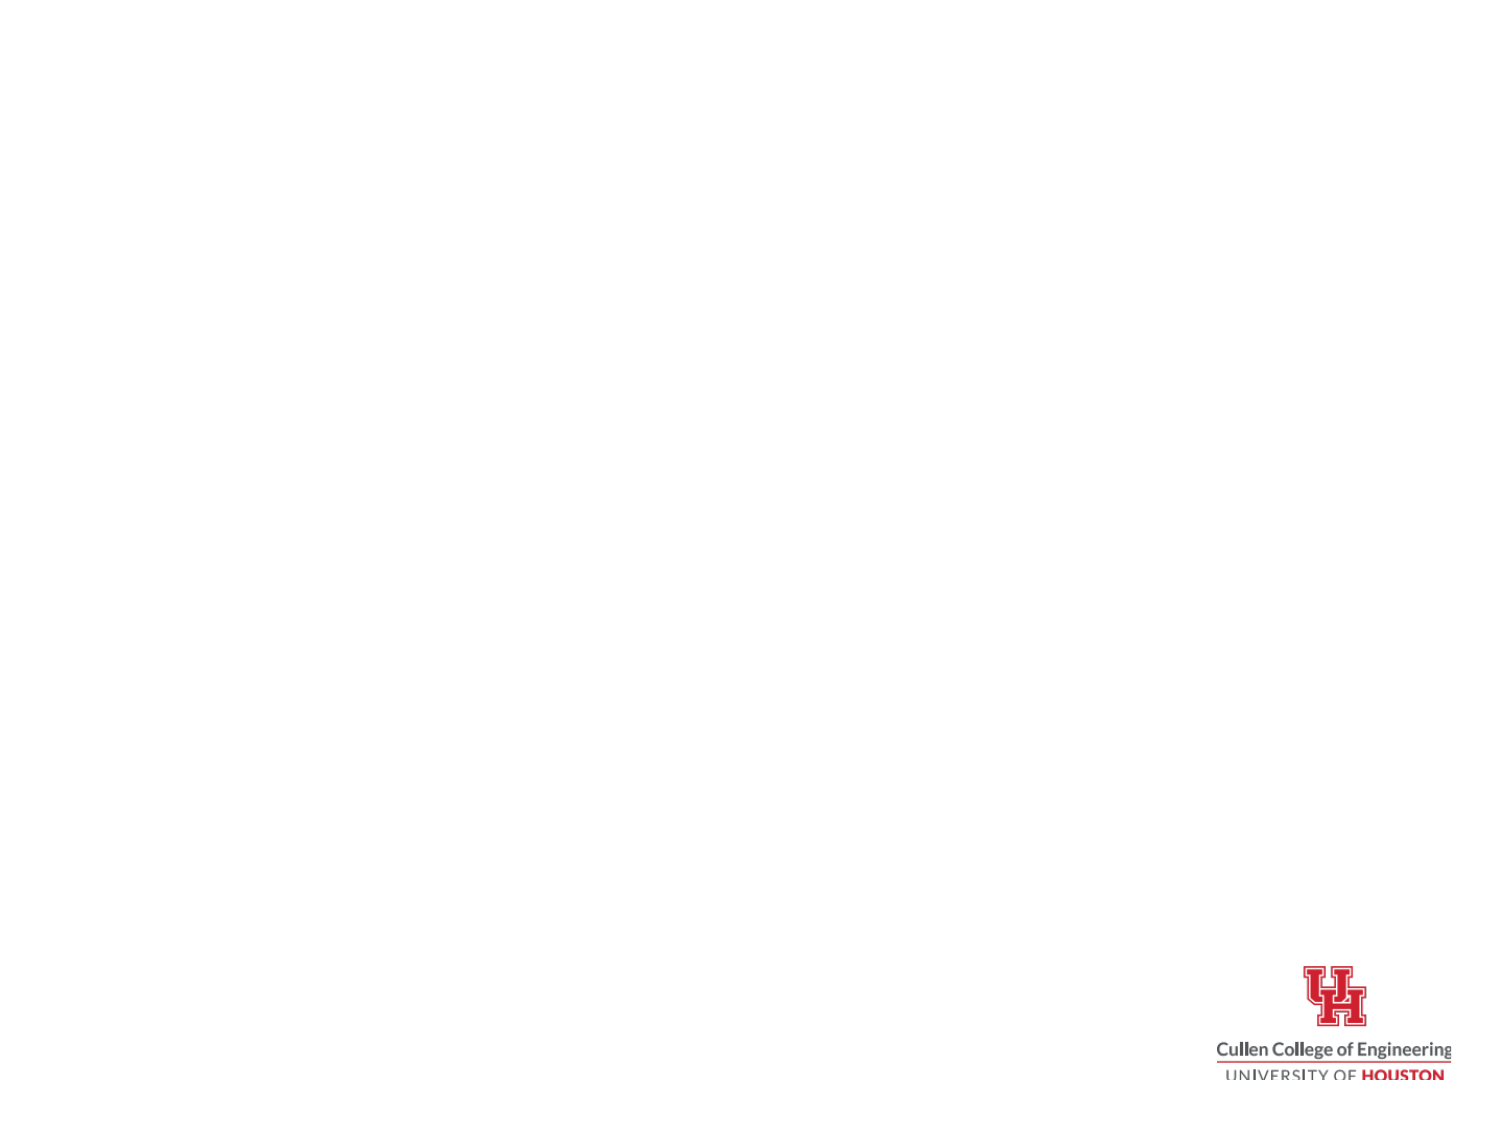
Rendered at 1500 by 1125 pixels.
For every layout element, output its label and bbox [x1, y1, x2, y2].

picture [1216, 965, 1452, 1081]
